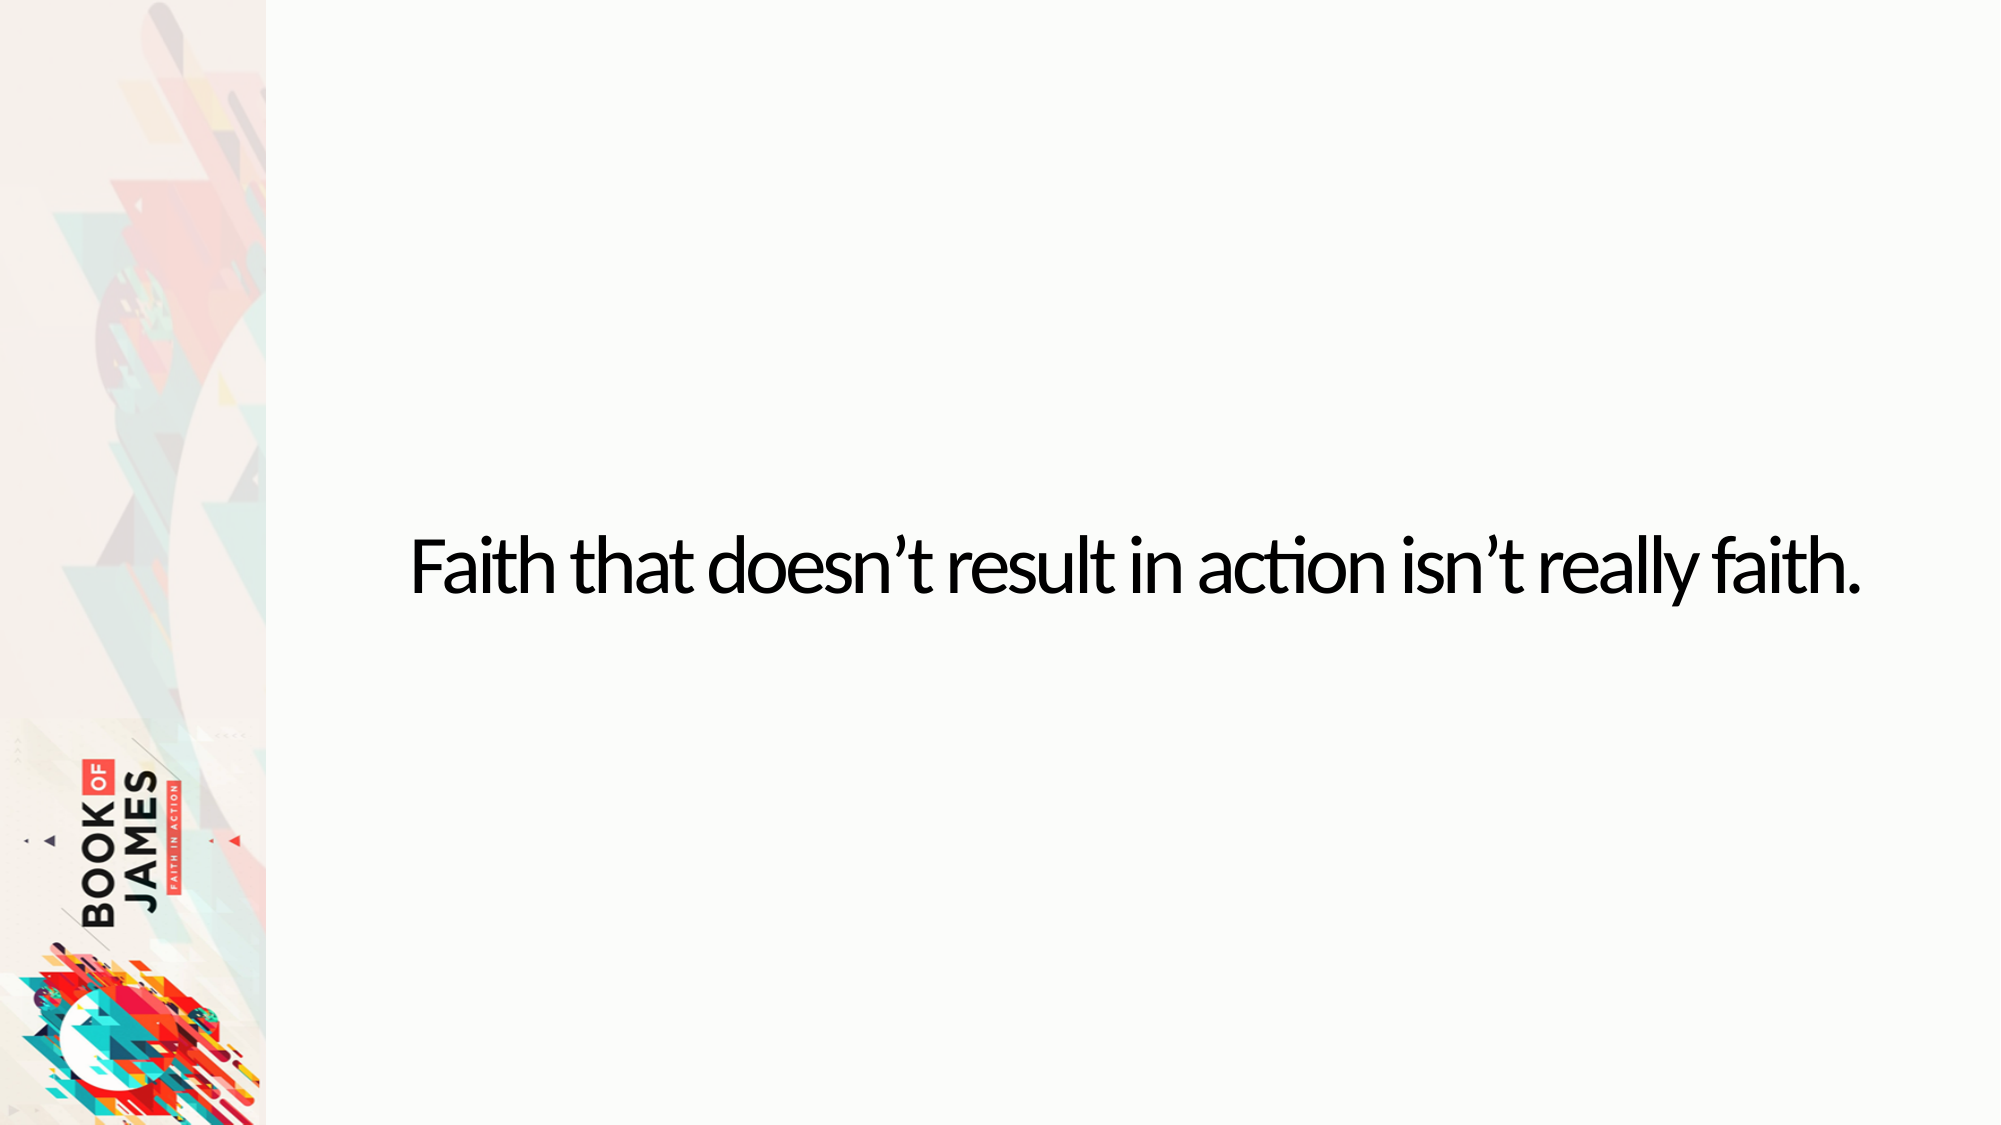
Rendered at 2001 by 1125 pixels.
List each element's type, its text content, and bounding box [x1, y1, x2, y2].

picture [0, 0, 266, 1125]
text_box Faith that doesn’t result in action isn’t really faith. [307, 38, 1951, 1083]
